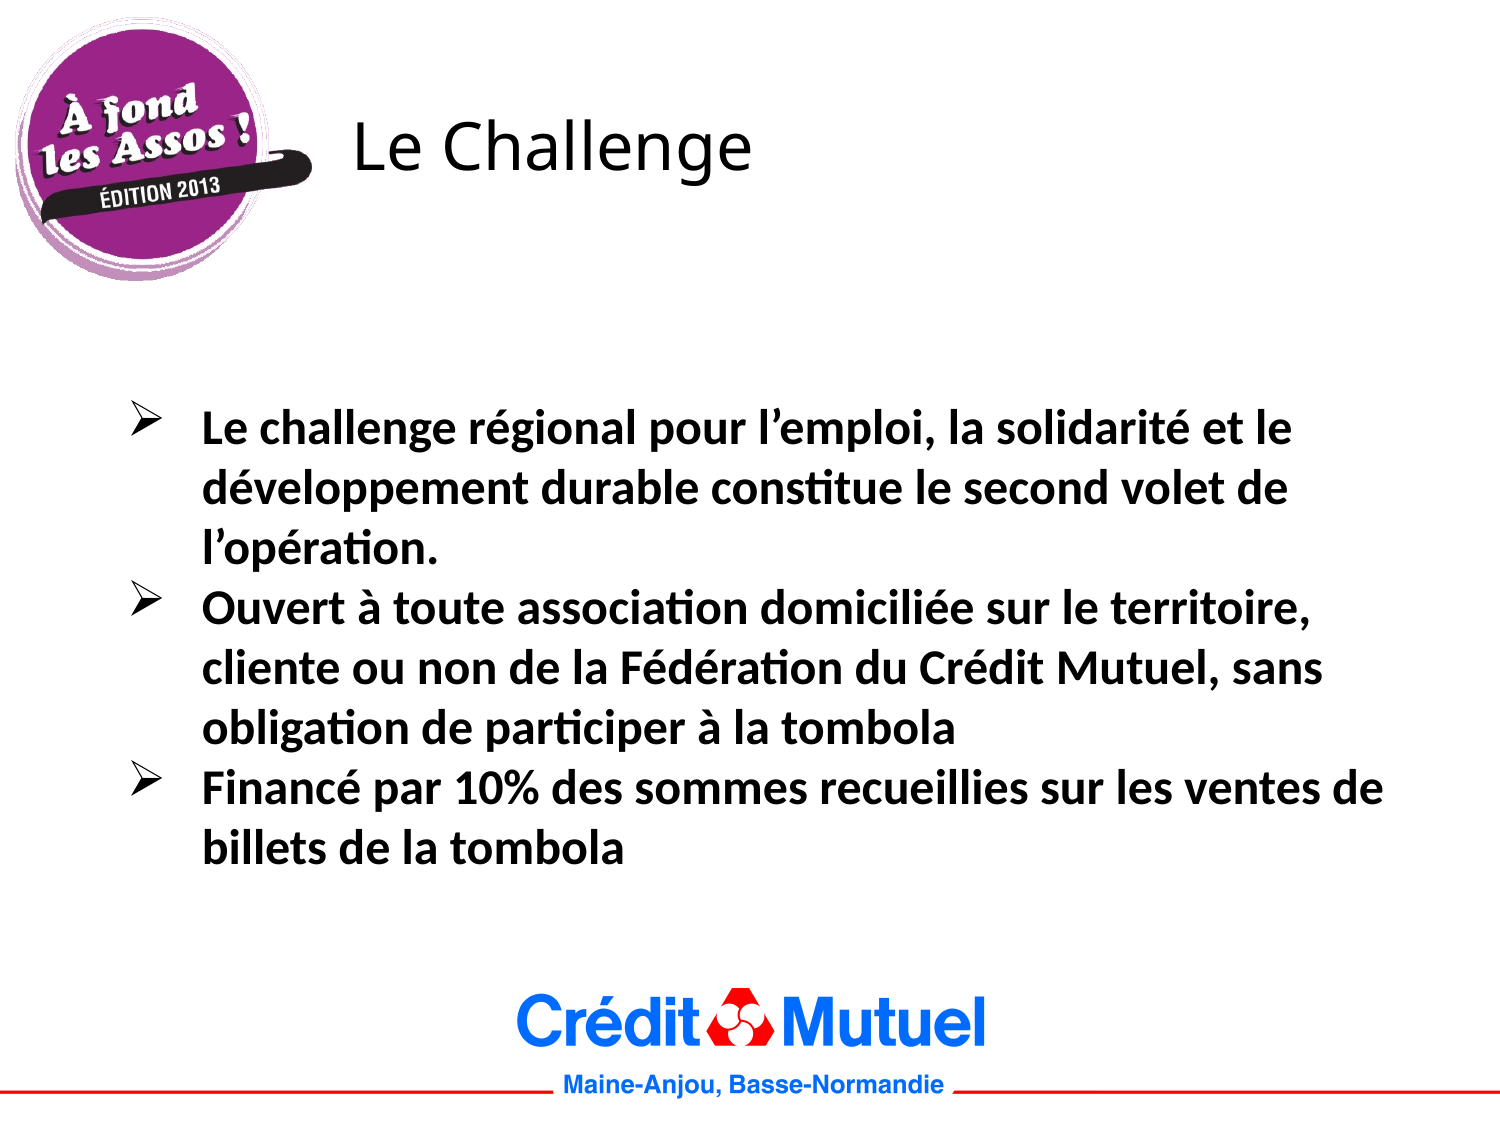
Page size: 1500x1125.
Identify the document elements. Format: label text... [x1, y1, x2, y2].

text_box Le challenge régional pour l’emploi, la solidarité et le développement durable constitue le second volet de l’opération. Ouvert à toute association domiciliée sur le territoire, cliente ou non de la Fédération du Crédit Mutuel, sans obligation de participer à la tombola Financé par 10% des sommes recueillies sur les ventes de billets de la tombola [112, 387, 1424, 882]
text_box Le Challenge [336, 96, 1046, 191]
picture [0, 0, 325, 303]
picture [0, 964, 1500, 1115]
title [336, 45, 1425, 233]
